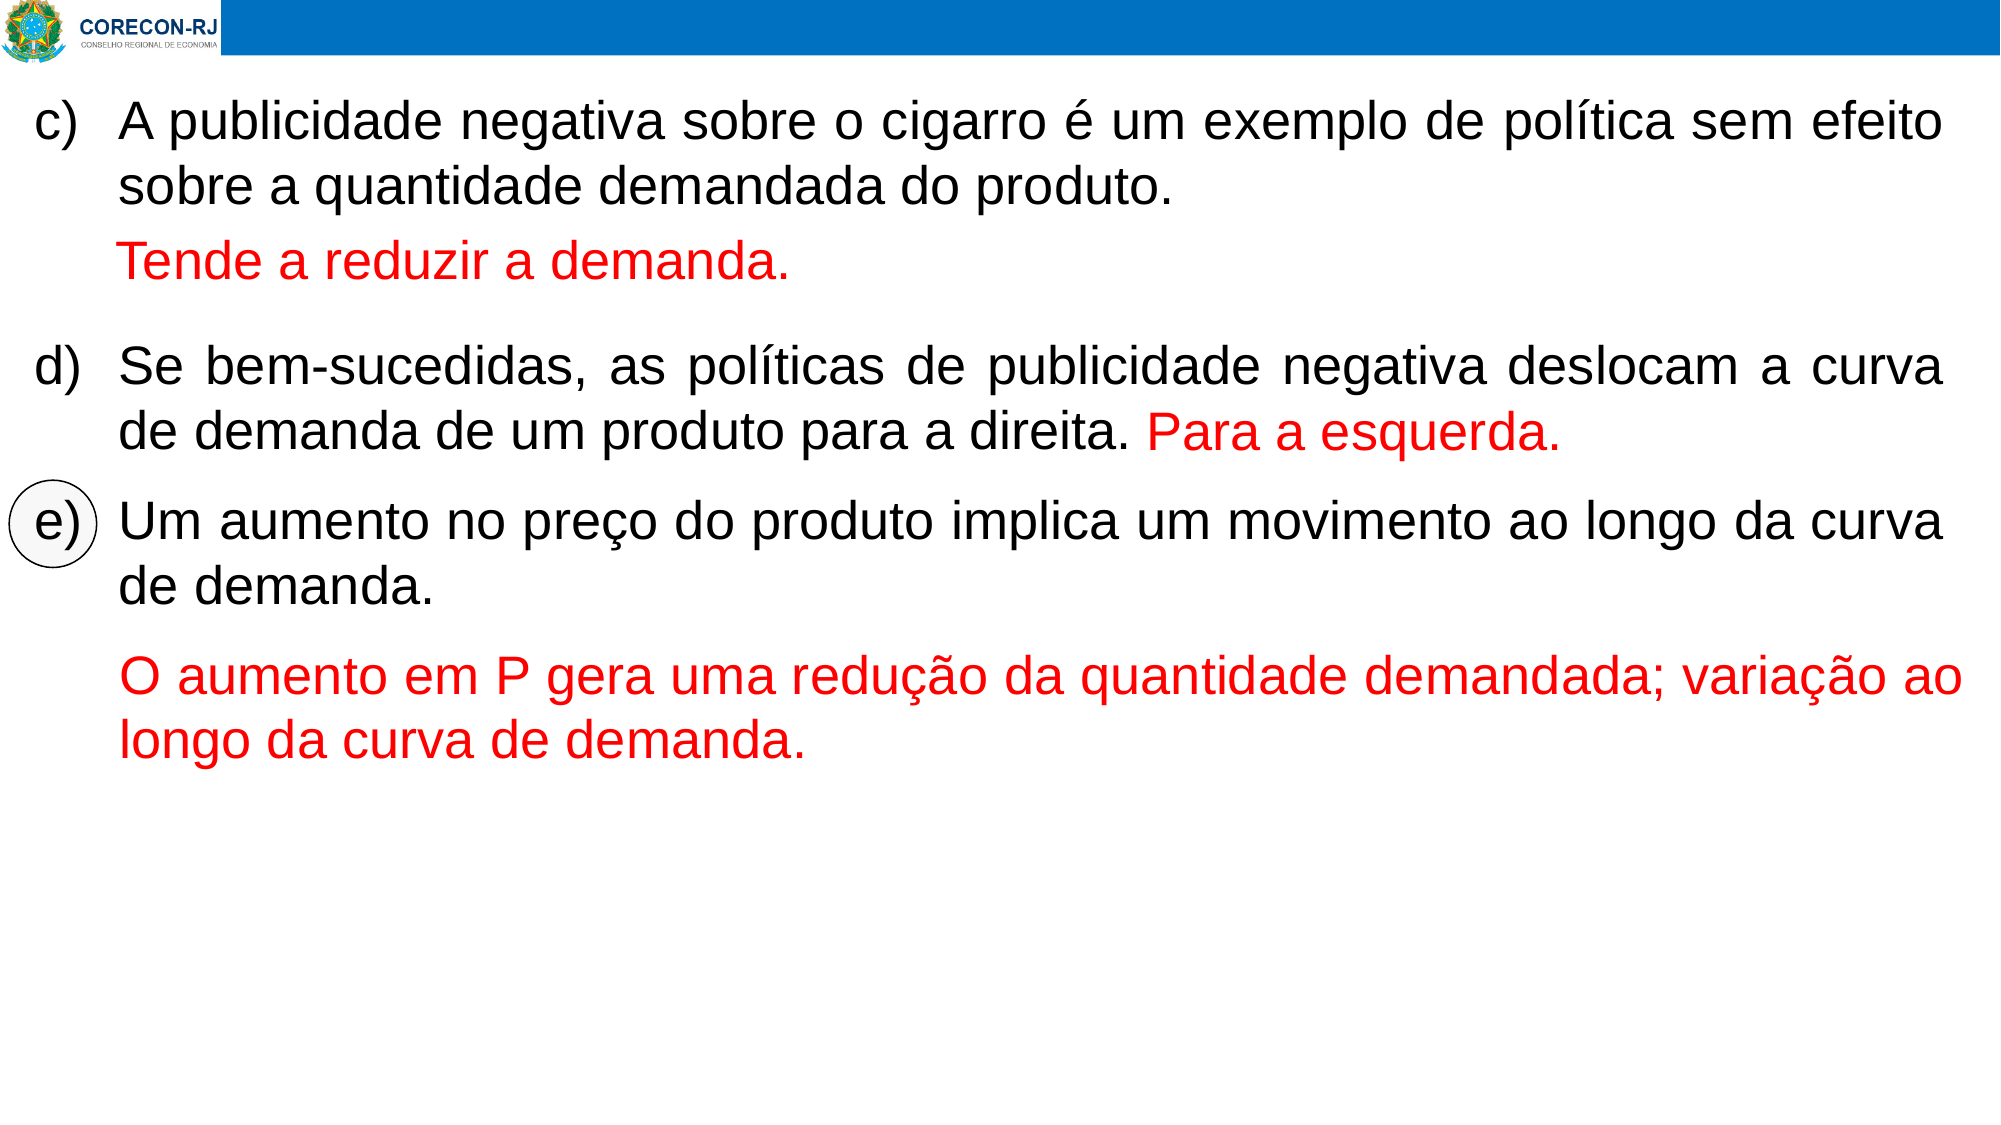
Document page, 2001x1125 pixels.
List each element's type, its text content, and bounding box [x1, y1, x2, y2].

list A publicidade negativa sobre o cigarro é um exemplo de política sem efeito sobre a quantidade demandada do produto. Se bem-sucedidas, as políticas de publicidade negativa deslocam a curva de demanda de um produto para a direita. Um aumento no preço do produto implica um movimento ao longo da curva de demanda. [19, 77, 1962, 793]
text_box Para a esquerda. [1131, 388, 1972, 469]
picture [0, 0, 221, 65]
text_box Tende a reduzir a demanda. [101, 218, 1979, 298]
text_box [7, 493, 19, 555]
text_box O aumento em P gera uma redução da quantidade demandada; variação ao longo da curva de demanda. [104, 632, 1982, 778]
